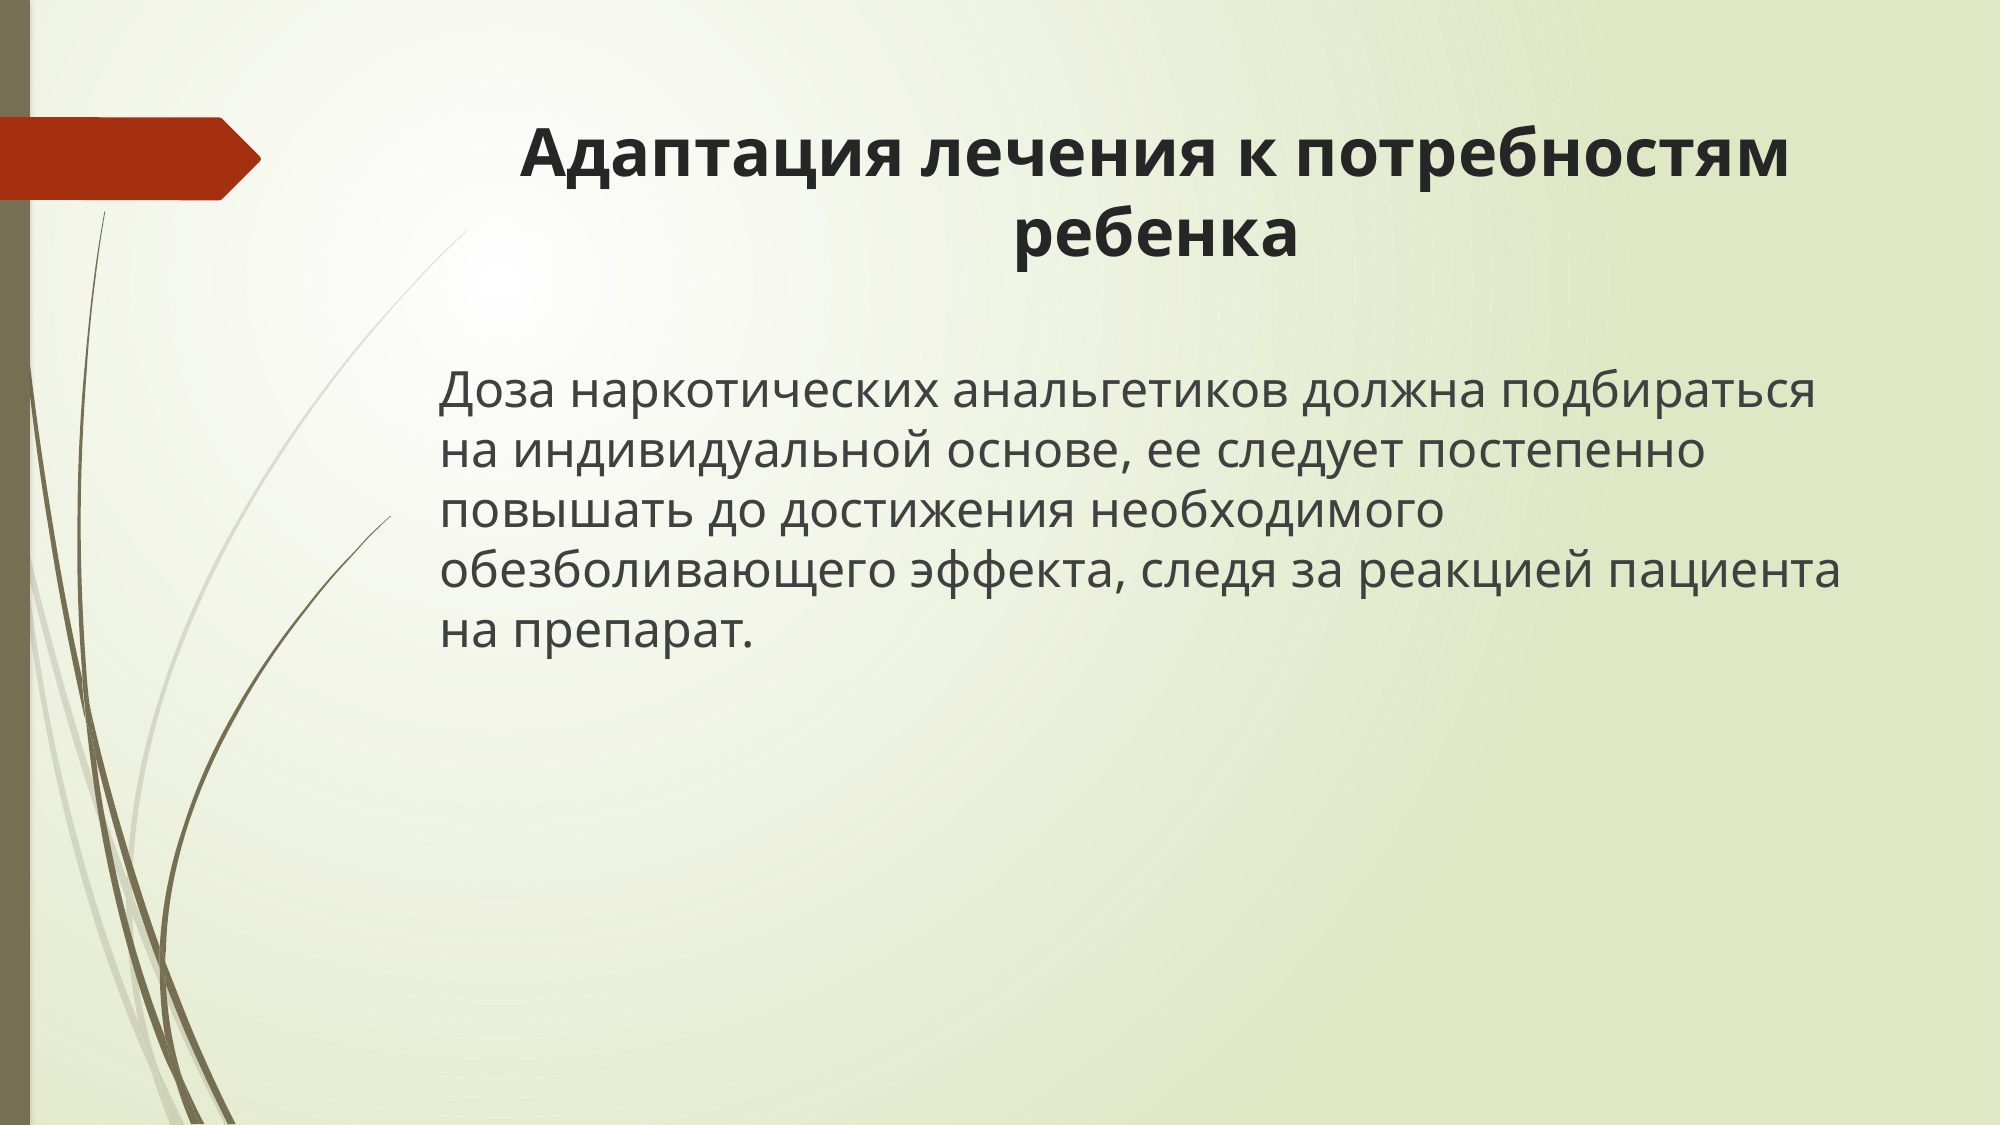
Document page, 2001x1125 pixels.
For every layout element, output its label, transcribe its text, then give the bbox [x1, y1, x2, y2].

list Доза наркотических анальгетиков должна подбираться на индивидуальной основе, ее следует постепенно повышать до достижения необходимого обезболивающего эффекта, следя за реакцией пациента на препарат. [424, 350, 1888, 970]
title Адаптация лечения к потребностям ребенка [425, 102, 1888, 313]
